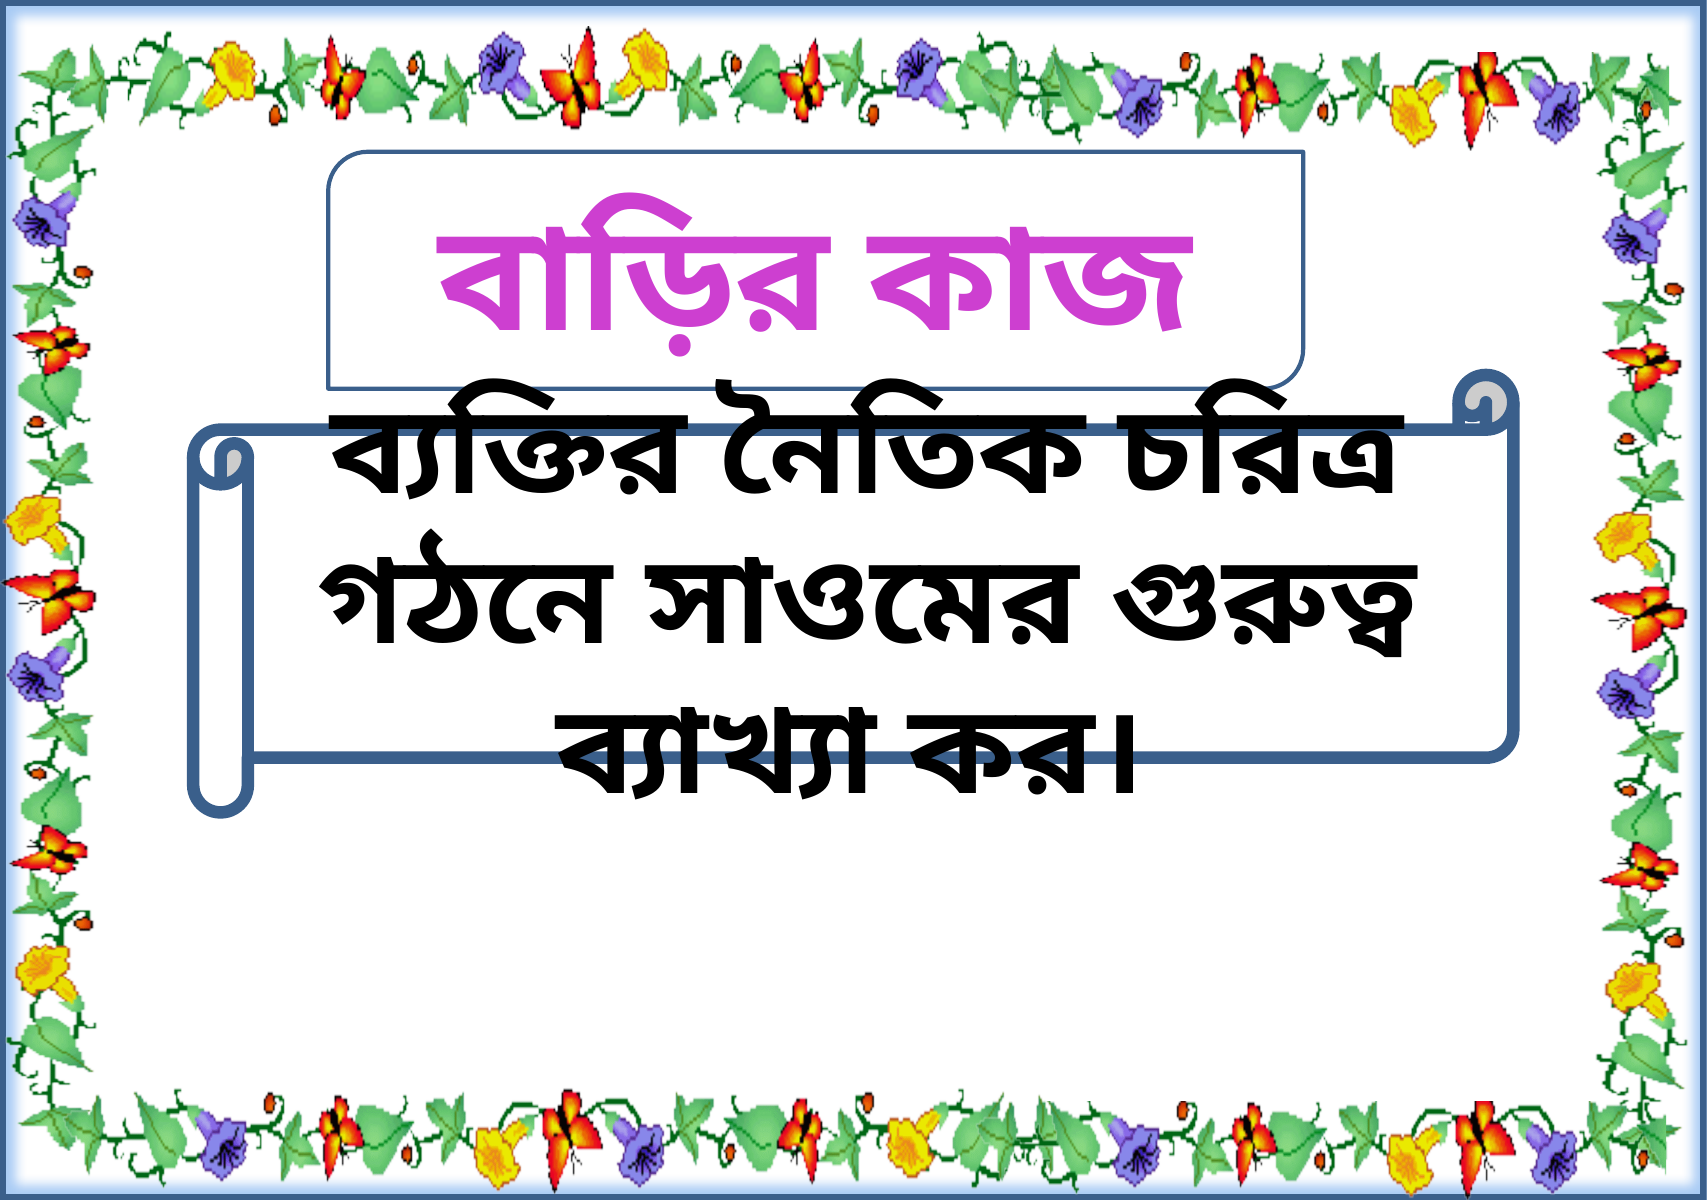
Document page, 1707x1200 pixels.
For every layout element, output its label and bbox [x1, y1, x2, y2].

text_box [0, 26, 1693, 1200]
